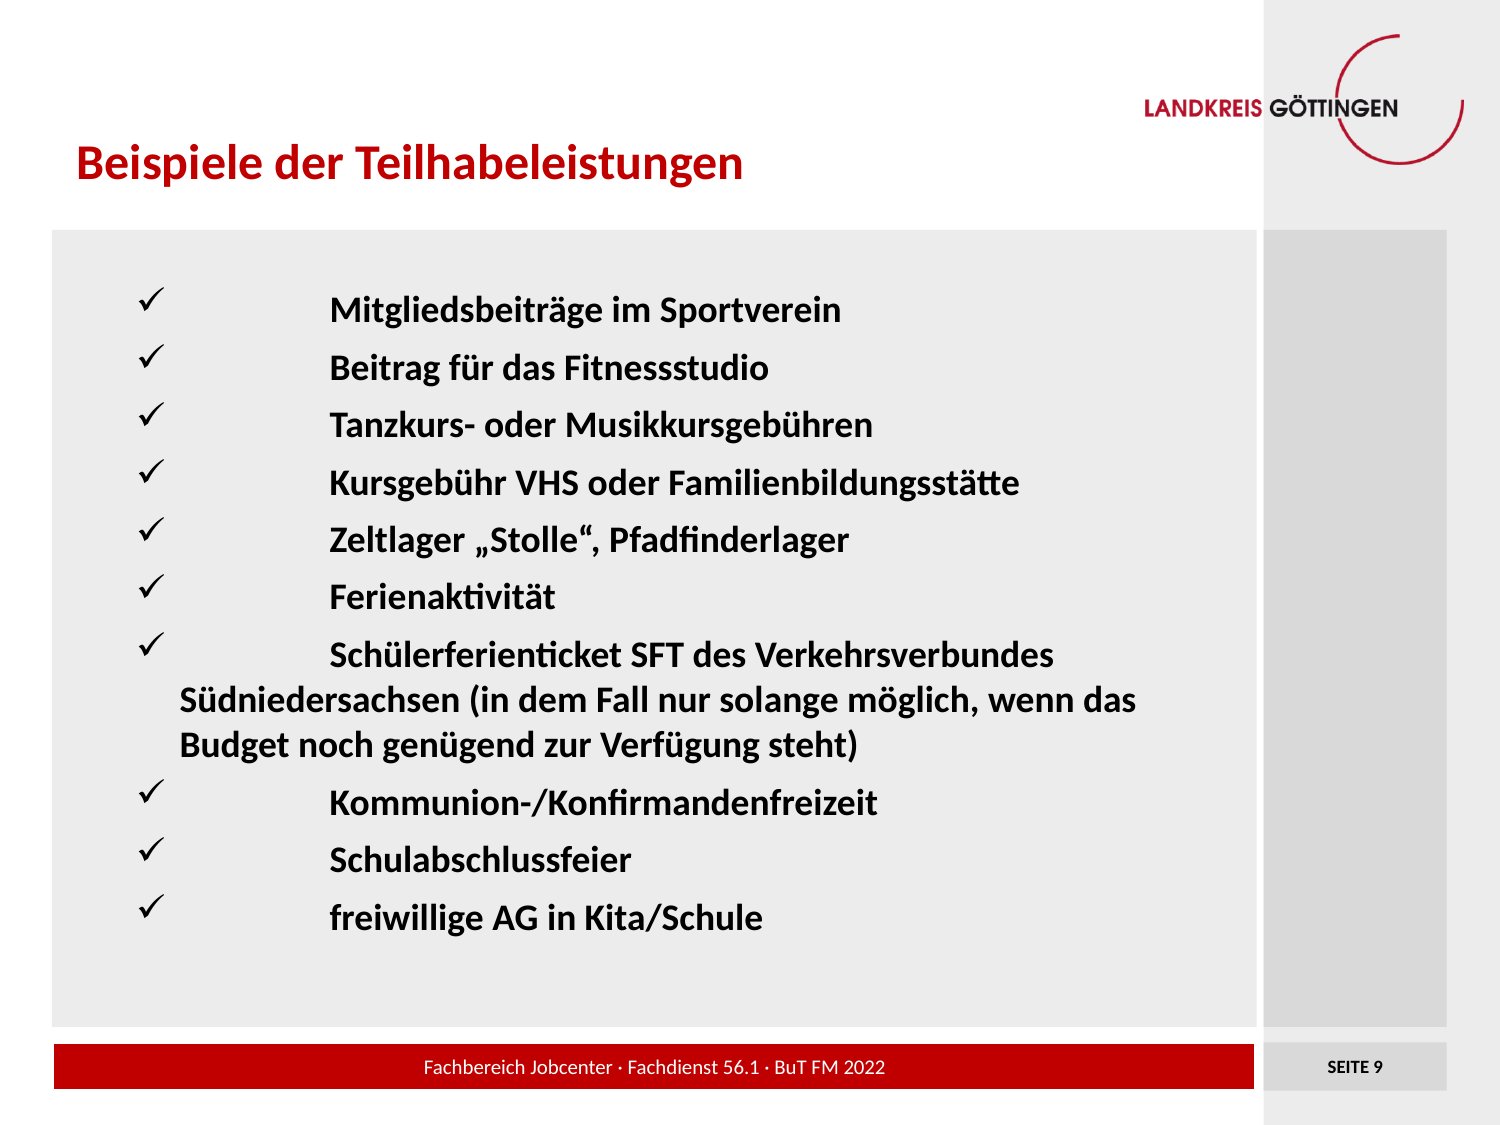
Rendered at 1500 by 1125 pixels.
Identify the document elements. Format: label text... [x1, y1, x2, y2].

list Mitgliedsbeiträge im Sportverein Beitrag für das Fitnessstudio Tanzkurs- oder Musikkursgebühren Kursgebühr VHS oder Familienbildungsstätte Zeltlager „Stolle“, Pfadfinderlager Ferienaktivität Schülerferienticket SFT des Verkehrsverbundes Südniedersachsen (in dem Fall nur solange möglich, wenn das Budget noch genügend zur Verfügung steht) Kommunion-/Konfirmandenfreizeit Schulabschlussfeier freiwillige AG in Kita/Schule [135, 219, 1282, 1125]
picture [1145, 34, 1464, 165]
title Beispiele der Teilhabeleistungen [76, 66, 1107, 197]
